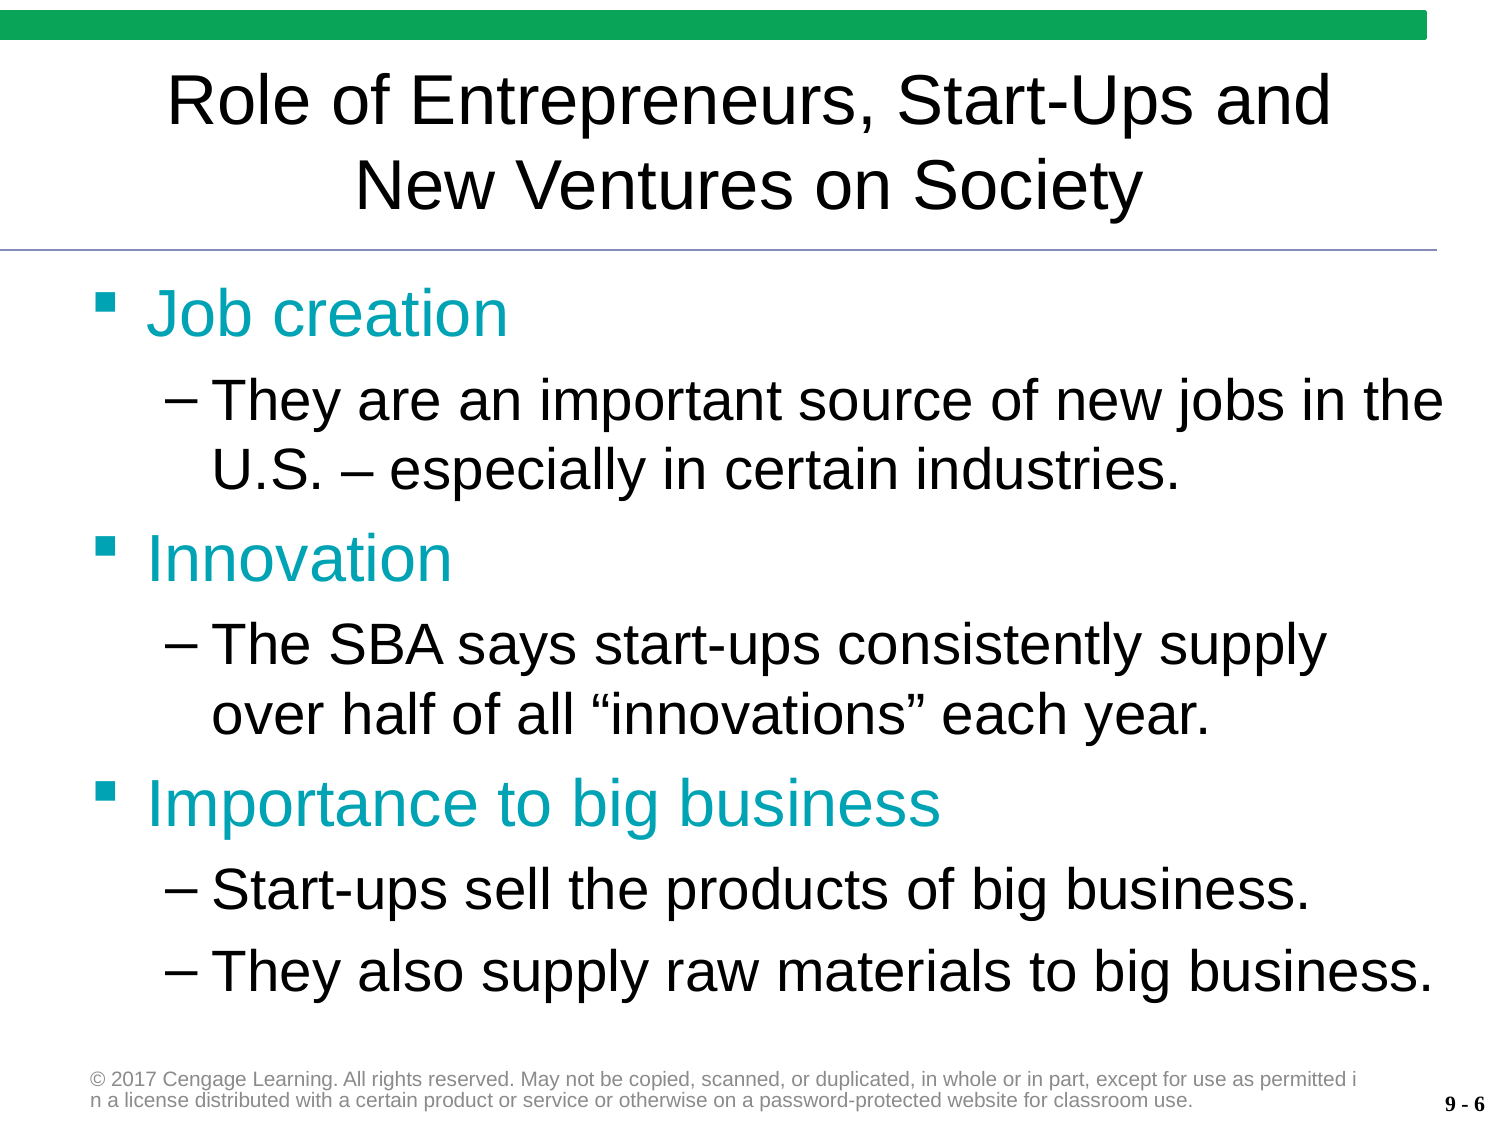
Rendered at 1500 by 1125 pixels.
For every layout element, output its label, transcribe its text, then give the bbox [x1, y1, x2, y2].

title Role of Entrepreneurs, Start-Ups and New Ventures on Society [75, 45, 1425, 233]
footer © 2017 Cengage Learning. All rights reserved. May not be copied, scanned, or duplicated, in whole or in part, except for use as permitted in a license distributed with a certain product or service or otherwise on a password-protected website for classroom use. [75, 1037, 1375, 1120]
list Job creation They are an important source of new jobs in the U.S. – especially in certain industries. Innovation The SBA says start-ups consistently supply over half of all “innovations” each year. Importance to big business Start-ups sell the products of big business. They also supply raw materials to big business. [75, 262, 1463, 1013]
